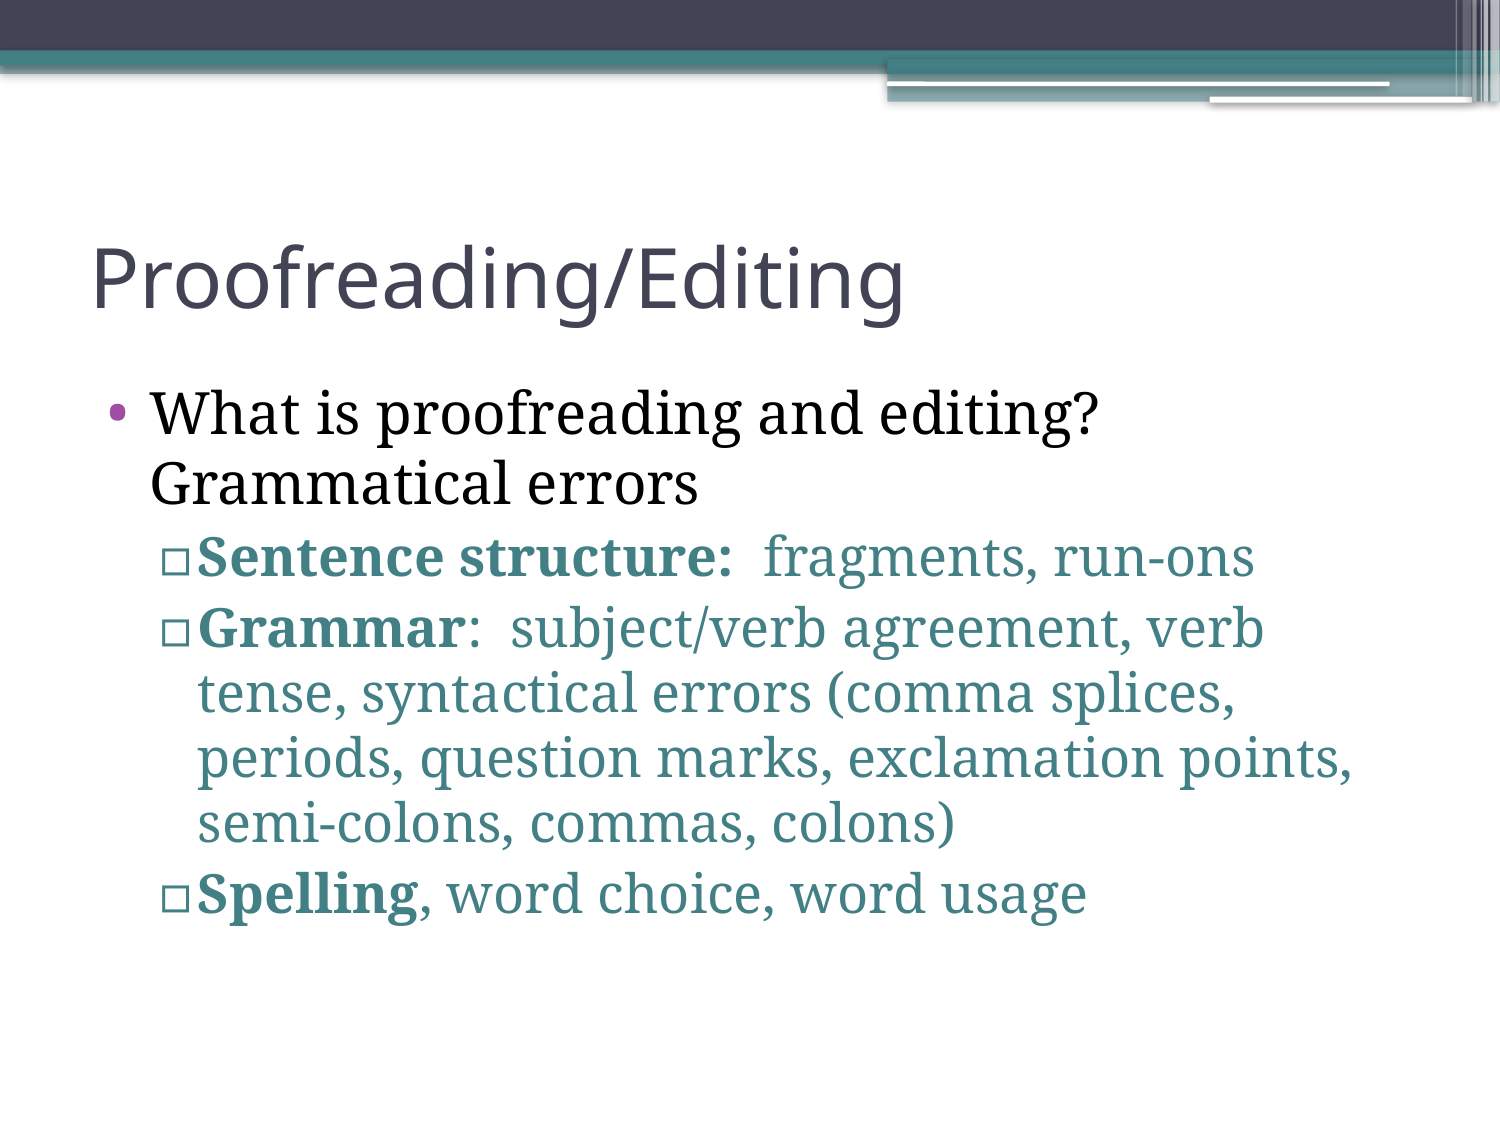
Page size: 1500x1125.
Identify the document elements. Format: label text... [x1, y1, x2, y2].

list What is proofreading and editing? Grammatical errors Sentence structure: fragments, run-ons Grammar: subject/verb agreement, verb tense, syntactical errors (comma splices, periods, question marks, exclamation points, semi-colons, commas, colons) Spelling, word choice, word usage [75, 368, 1425, 1079]
title Proofreading/Editing [75, 187, 1425, 363]
